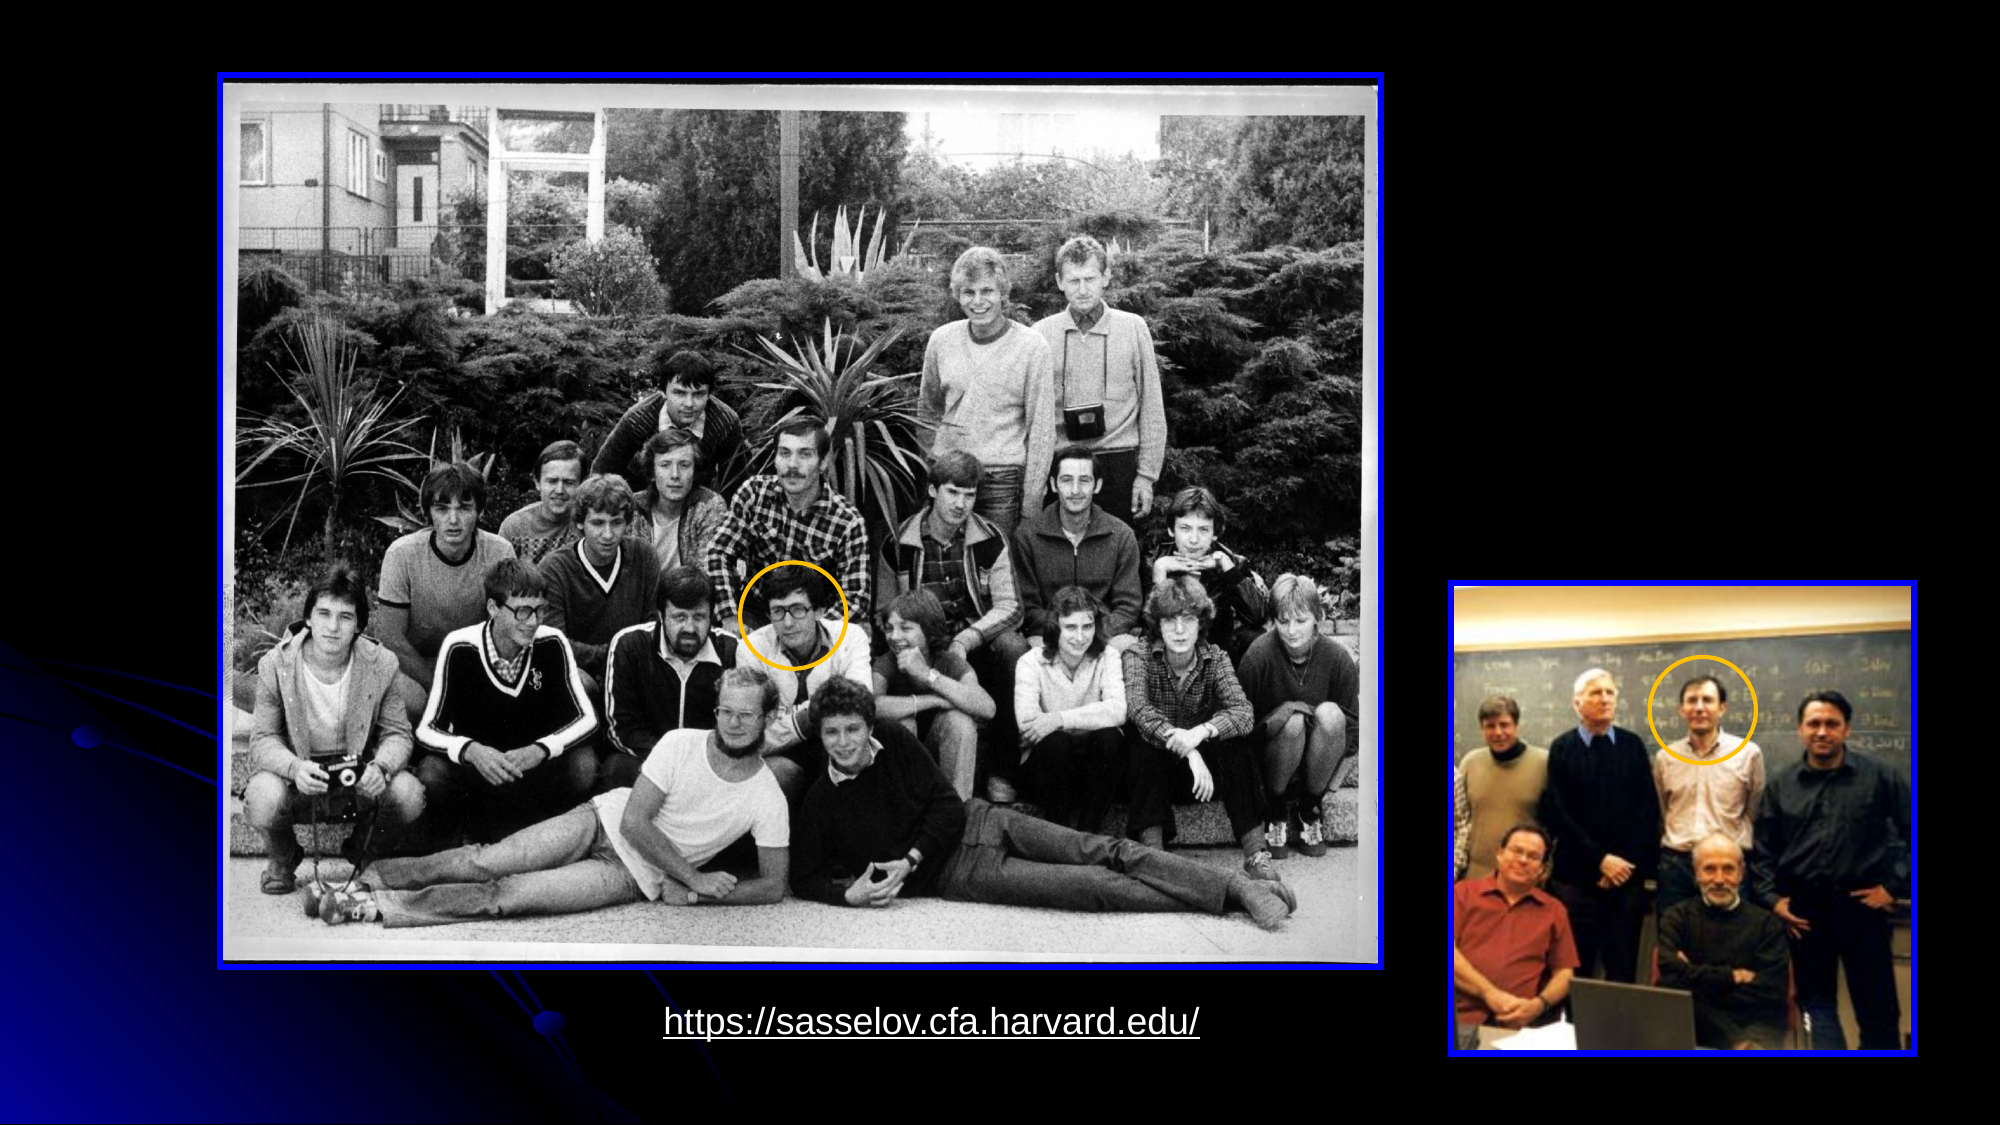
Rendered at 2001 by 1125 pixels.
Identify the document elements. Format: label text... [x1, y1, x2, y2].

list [222, 77, 1379, 965]
text_box https://sasselov.cfa.harvard.edu/ [648, 989, 1226, 1050]
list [1454, 585, 1911, 1051]
